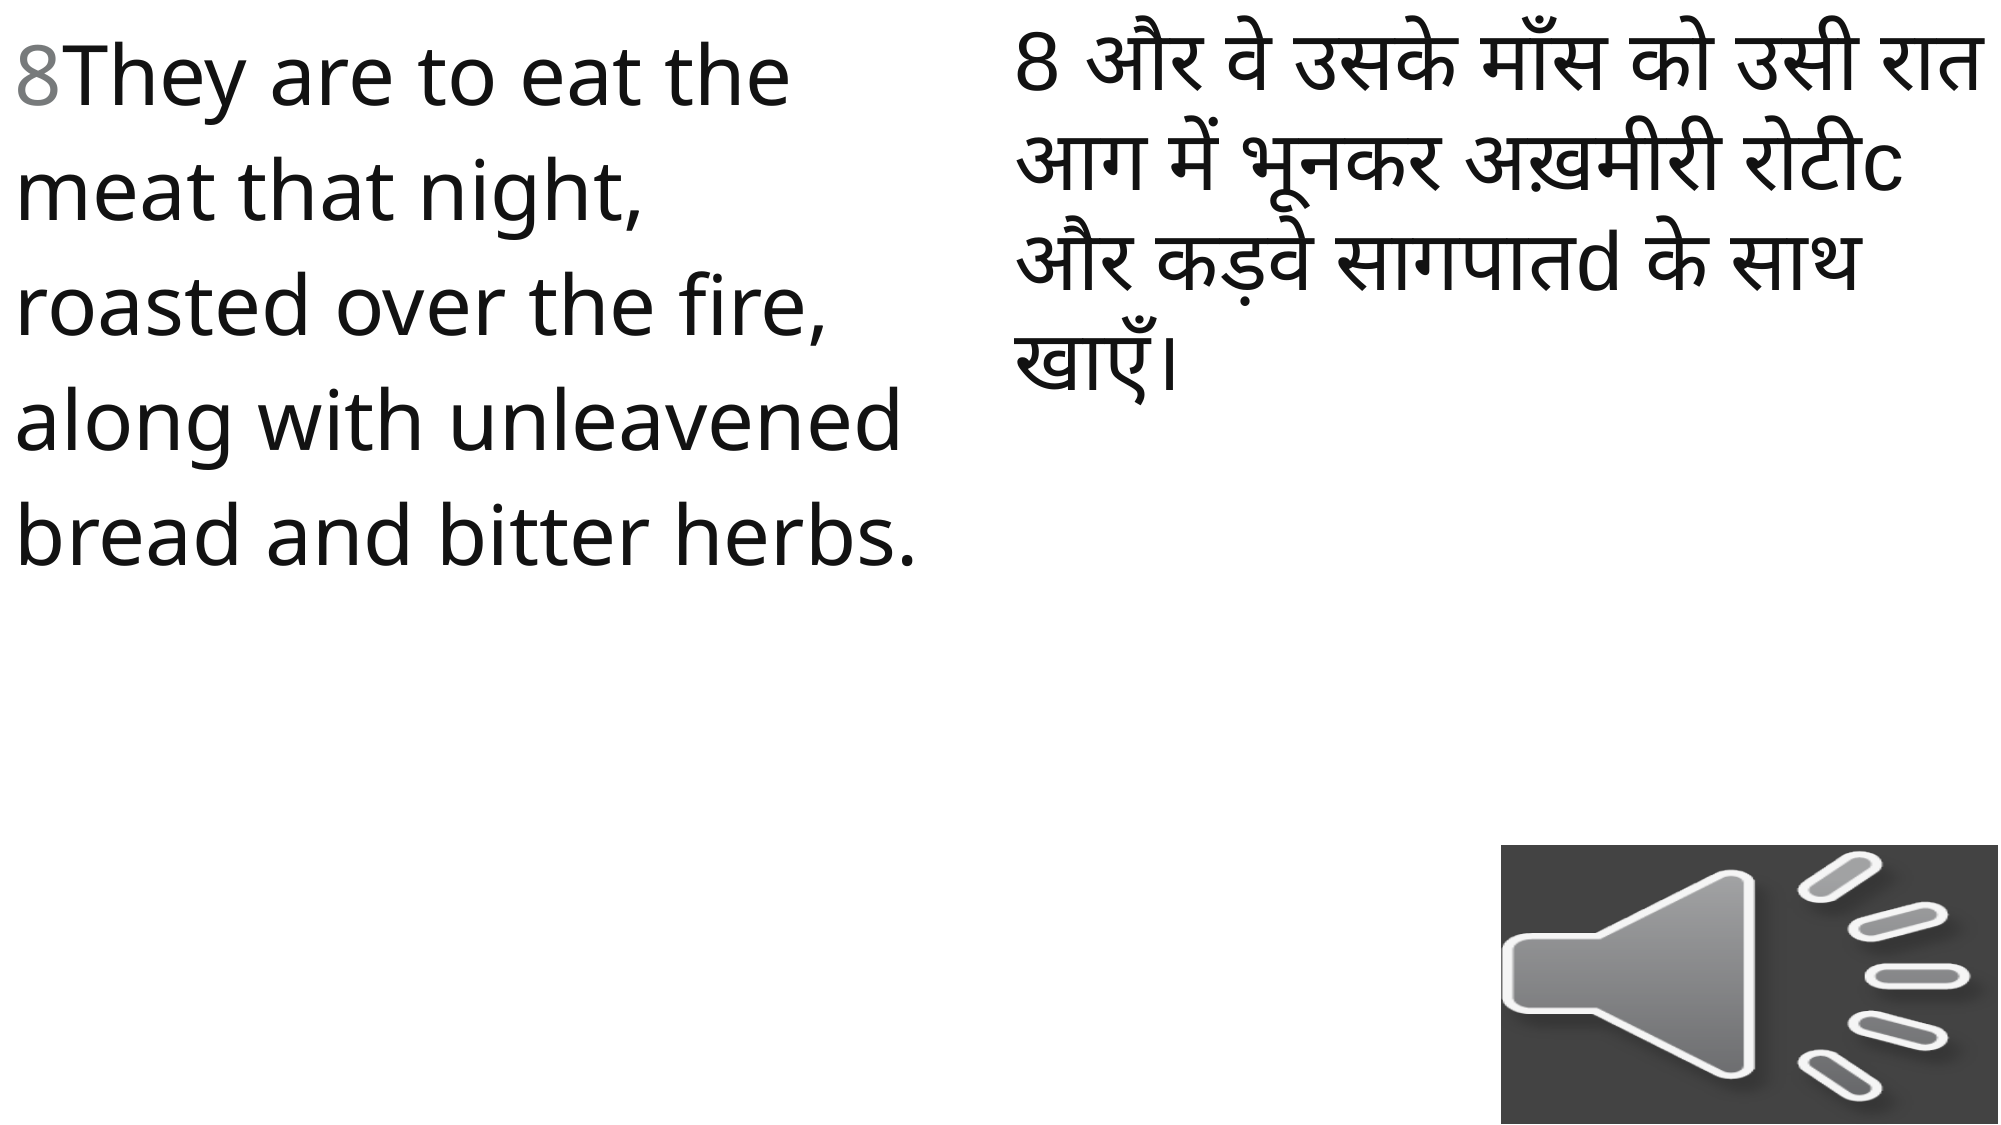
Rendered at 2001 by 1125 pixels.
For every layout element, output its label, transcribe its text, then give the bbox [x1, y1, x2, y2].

text_box 8 और वे उसके माँस को उसी रात आग में भूनकर अख़मीरी रोटीc और कड़वे सागपातd के साथ खाएँ। [999, 0, 2000, 1125]
picture [1500, 843, 2000, 1125]
text_box 8They are to eat the meat that night, roasted over the fire, along with unleavened bread and bitter herbs. [0, 0, 981, 1125]
